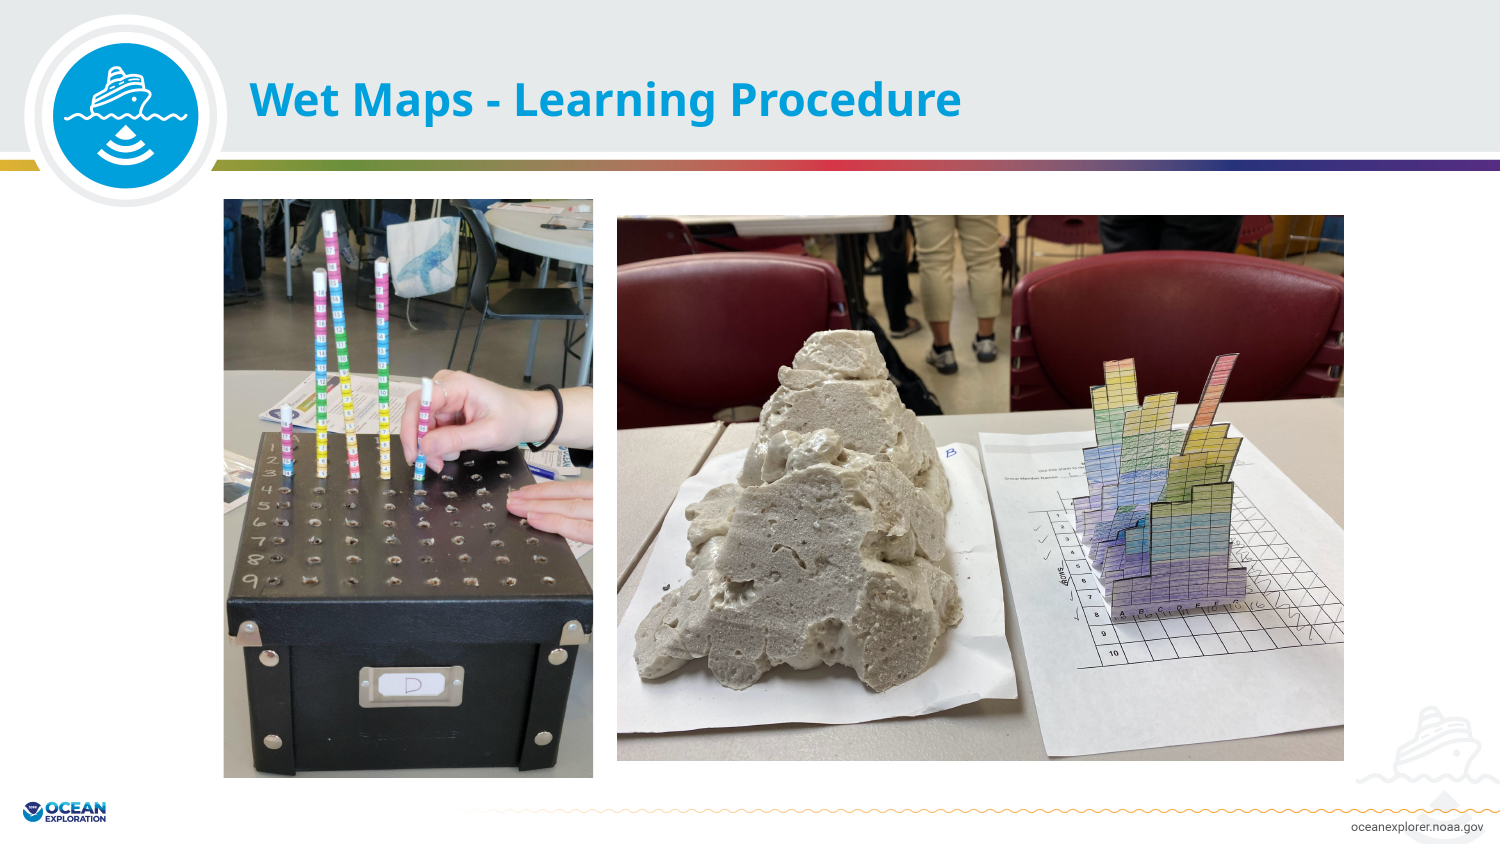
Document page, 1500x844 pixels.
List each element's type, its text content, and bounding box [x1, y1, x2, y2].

picture [0, 0, 1500, 844]
text_box Wet Maps - Learning Procedure [234, 55, 1441, 249]
